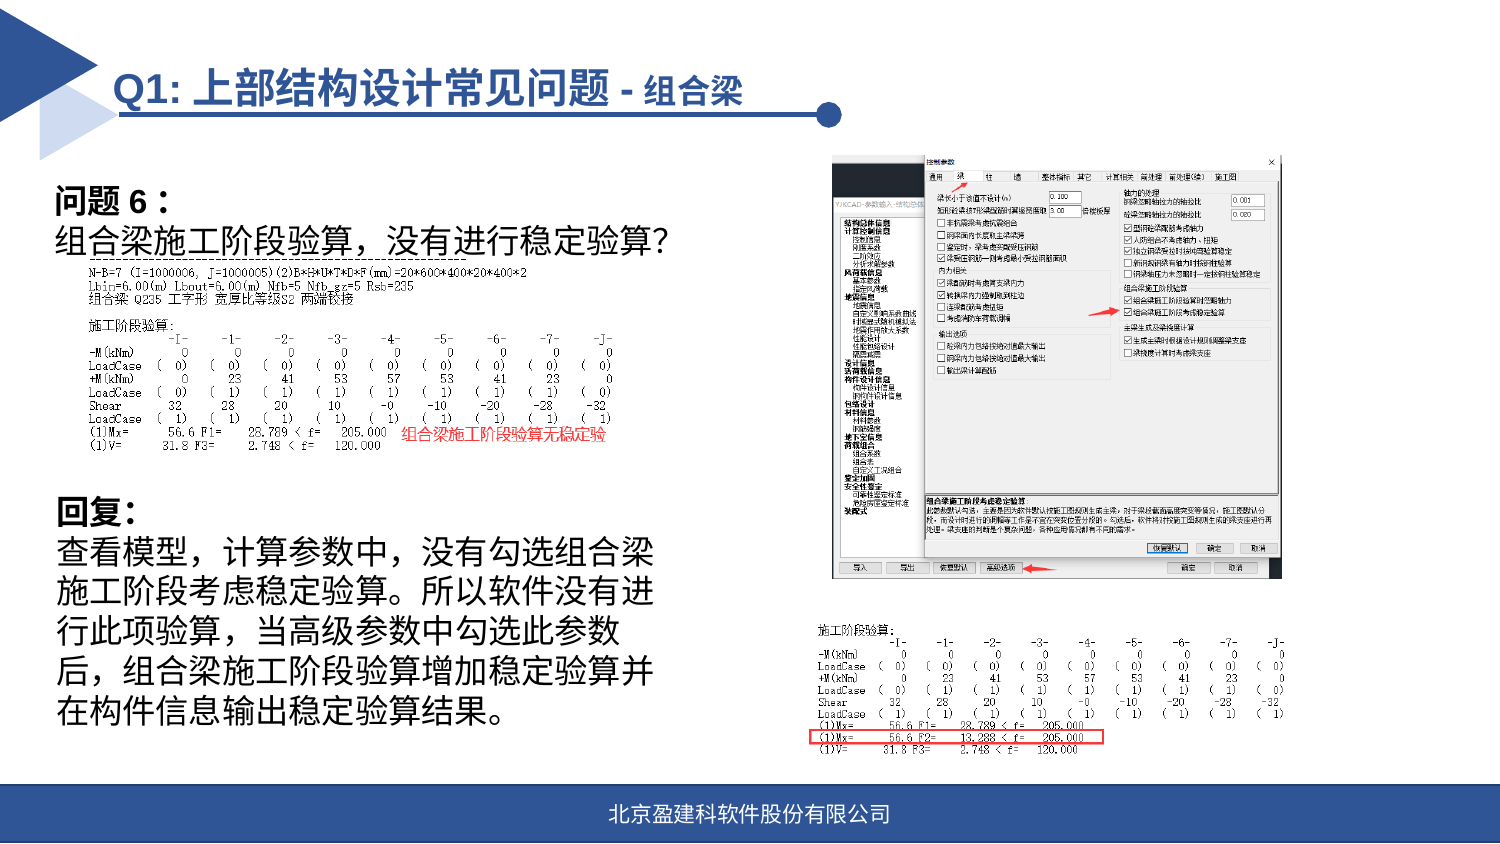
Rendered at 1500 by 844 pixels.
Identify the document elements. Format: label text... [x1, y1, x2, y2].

text_box 问题6： 组合梁施工阶段验算，没有进行稳定验算？ [39, 173, 751, 268]
picture [808, 615, 1297, 762]
picture [832, 155, 1282, 579]
text_box [0, 7, 97, 124]
text_box Q1:上部结构设计常见问题-组合梁 [97, 45, 1264, 120]
picture [76, 256, 633, 456]
text_box 回复： 查看模型，计算参数中，没有勾选组合梁施工阶段考虑稳定验算。所以软件没有进行此项验算，当高级参数中勾选此参数后，组合梁施工阶段验算增加稳定验算并在构件信息输出稳定验算结果。 [41, 483, 690, 778]
text_box [93, 140, 1050, 220]
text_box [38, 84, 112, 163]
slide_number [1059, 781, 1392, 821]
